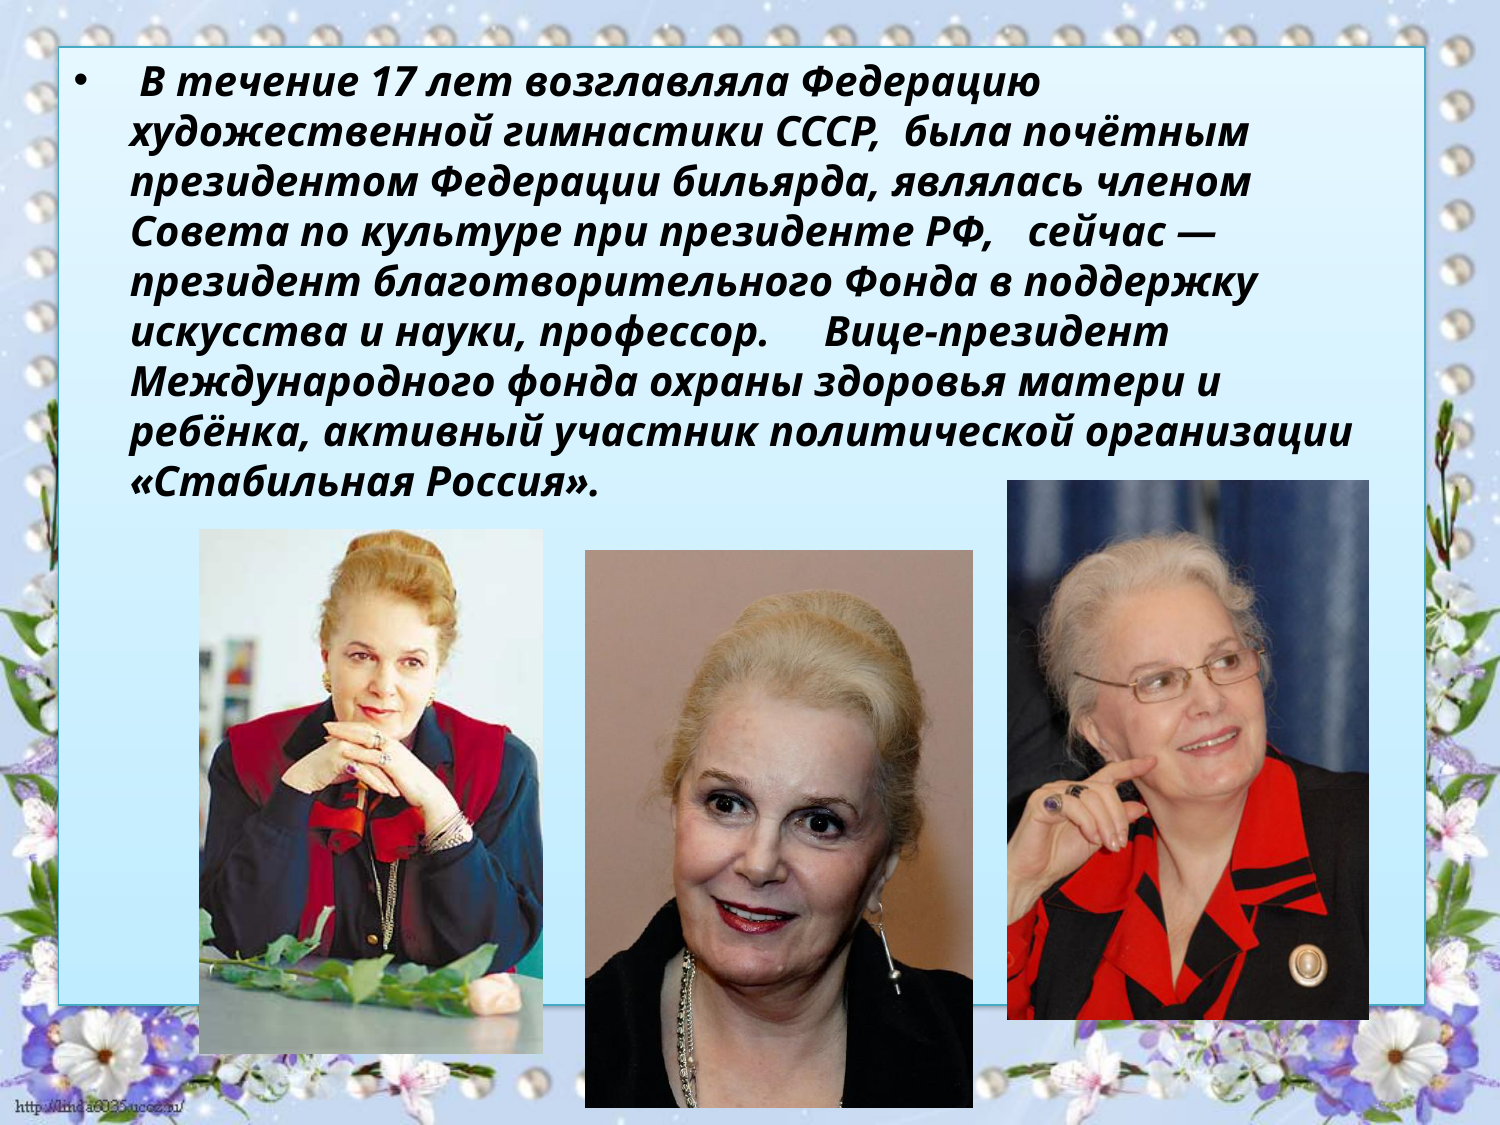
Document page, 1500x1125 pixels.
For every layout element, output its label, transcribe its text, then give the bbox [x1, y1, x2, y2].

list В течение 17 лет возглавляла Федерацию художественной гимнастики СССР, была почётным президентом Федерации бильярда, являлась членом Совета по культуре при президенте РФ, сейчас — президент благотворительного Фонда в поддержку искусства и науки, профессор. Вице-президент Международного фонда охраны здоровья матери и ребёнка, активный участник политической организации «Стабильная Россия». [58, 46, 1426, 1006]
picture [0, 0, 1500, 1125]
